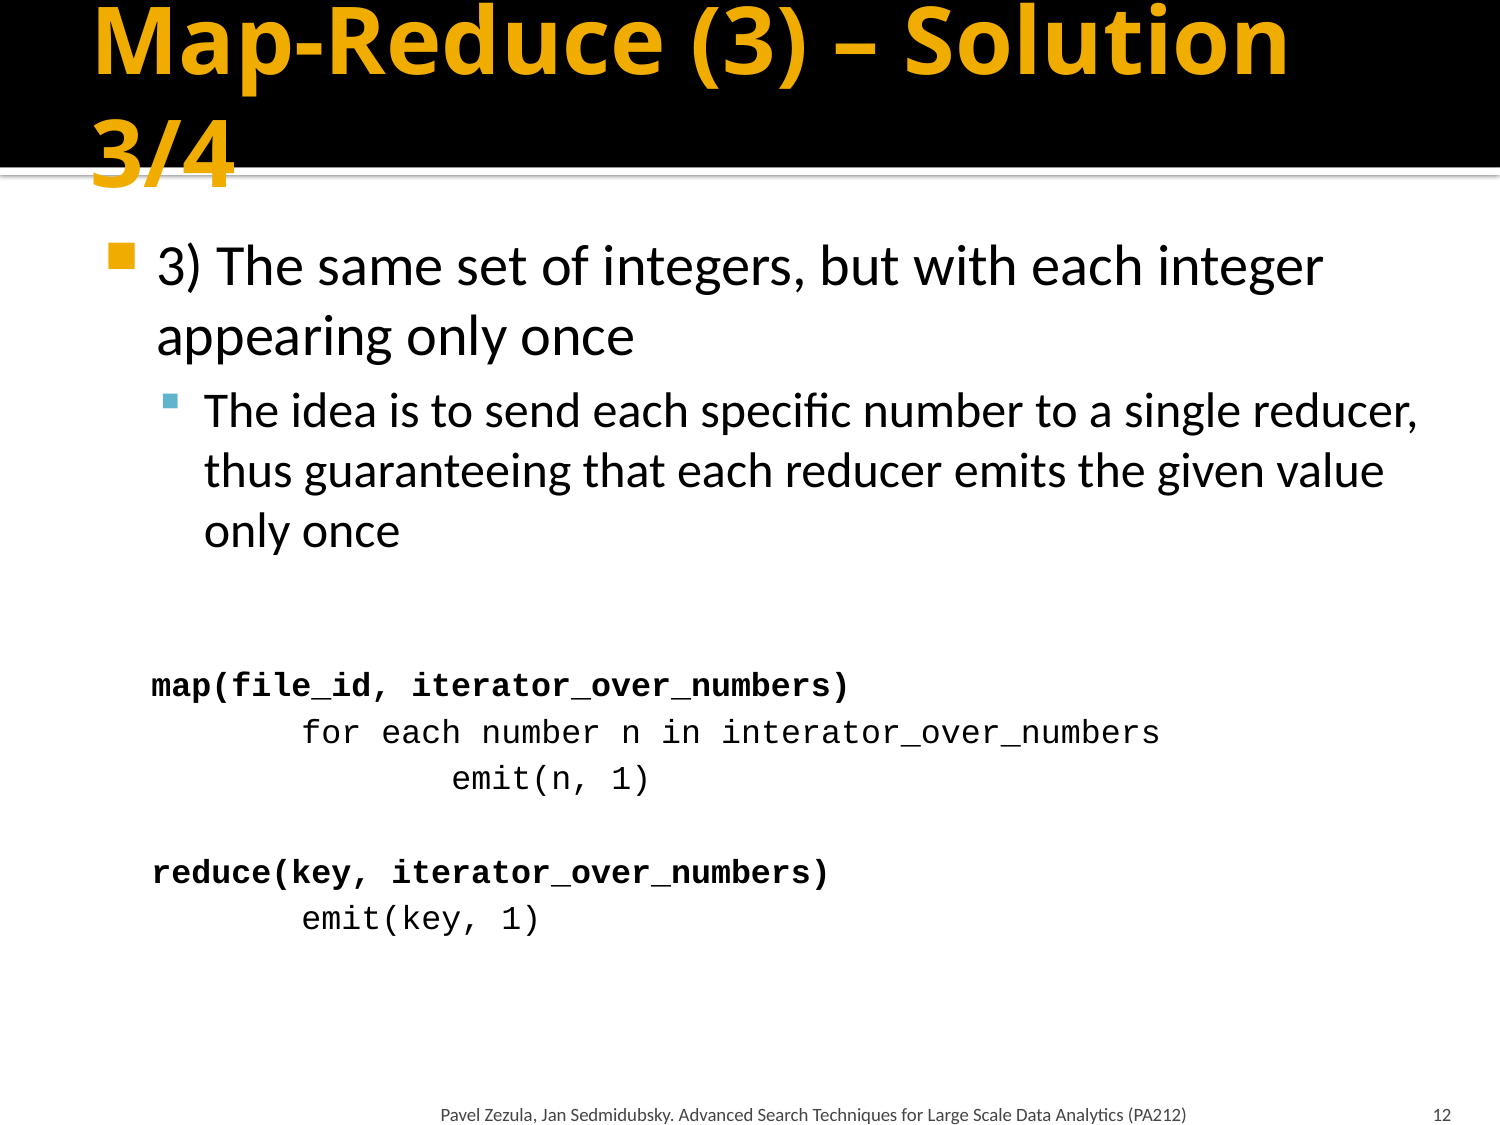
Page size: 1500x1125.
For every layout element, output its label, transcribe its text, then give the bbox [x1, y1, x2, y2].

slide_number 12 [1345, 1080, 1467, 1125]
list 3) The same set of integers, but with each integer appearing only once The idea is to send each specific number to a single reducer, thus guaranteeing that each reducer emits the given value only once map(file_id, iterator_over_numbers) for each number n in interator_over_numbers emit(n, 1) reduce(key, iterator_over_numbers) emit(key, 1) [75, 212, 1450, 1075]
title Map-Reduce (3) – Solution 3/4 [75, 12, 1425, 175]
footer Pavel Zezula, Jan Sedmidubsky. Advanced Search Techniques for Large Scale Data Analytics (PA212) [433, 1080, 1337, 1125]
